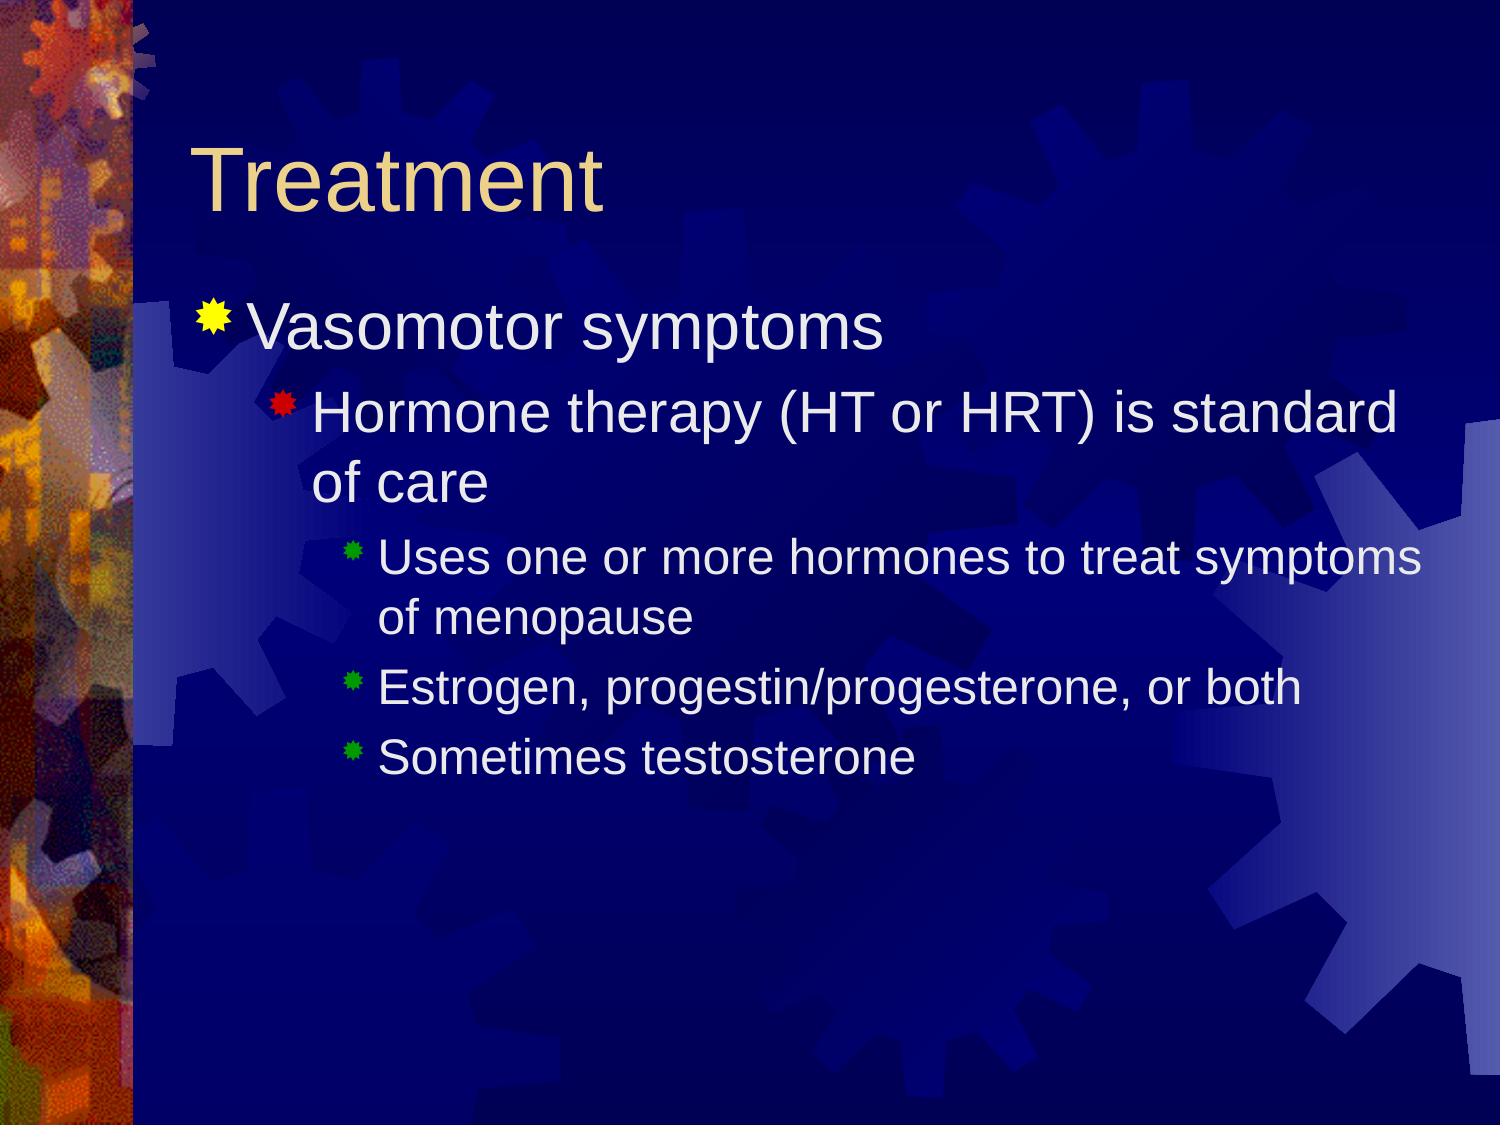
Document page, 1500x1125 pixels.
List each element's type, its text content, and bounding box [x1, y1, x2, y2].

picture [0, 0, 133, 1125]
title Treatment [174, 50, 1450, 238]
list Vasomotor symptoms Hormone therapy (HT or HRT) is standard of care Uses one or more hormones to treat symptoms of menopause Estrogen, progestin/progesterone, or both Sometimes testosterone [174, 275, 1450, 950]
